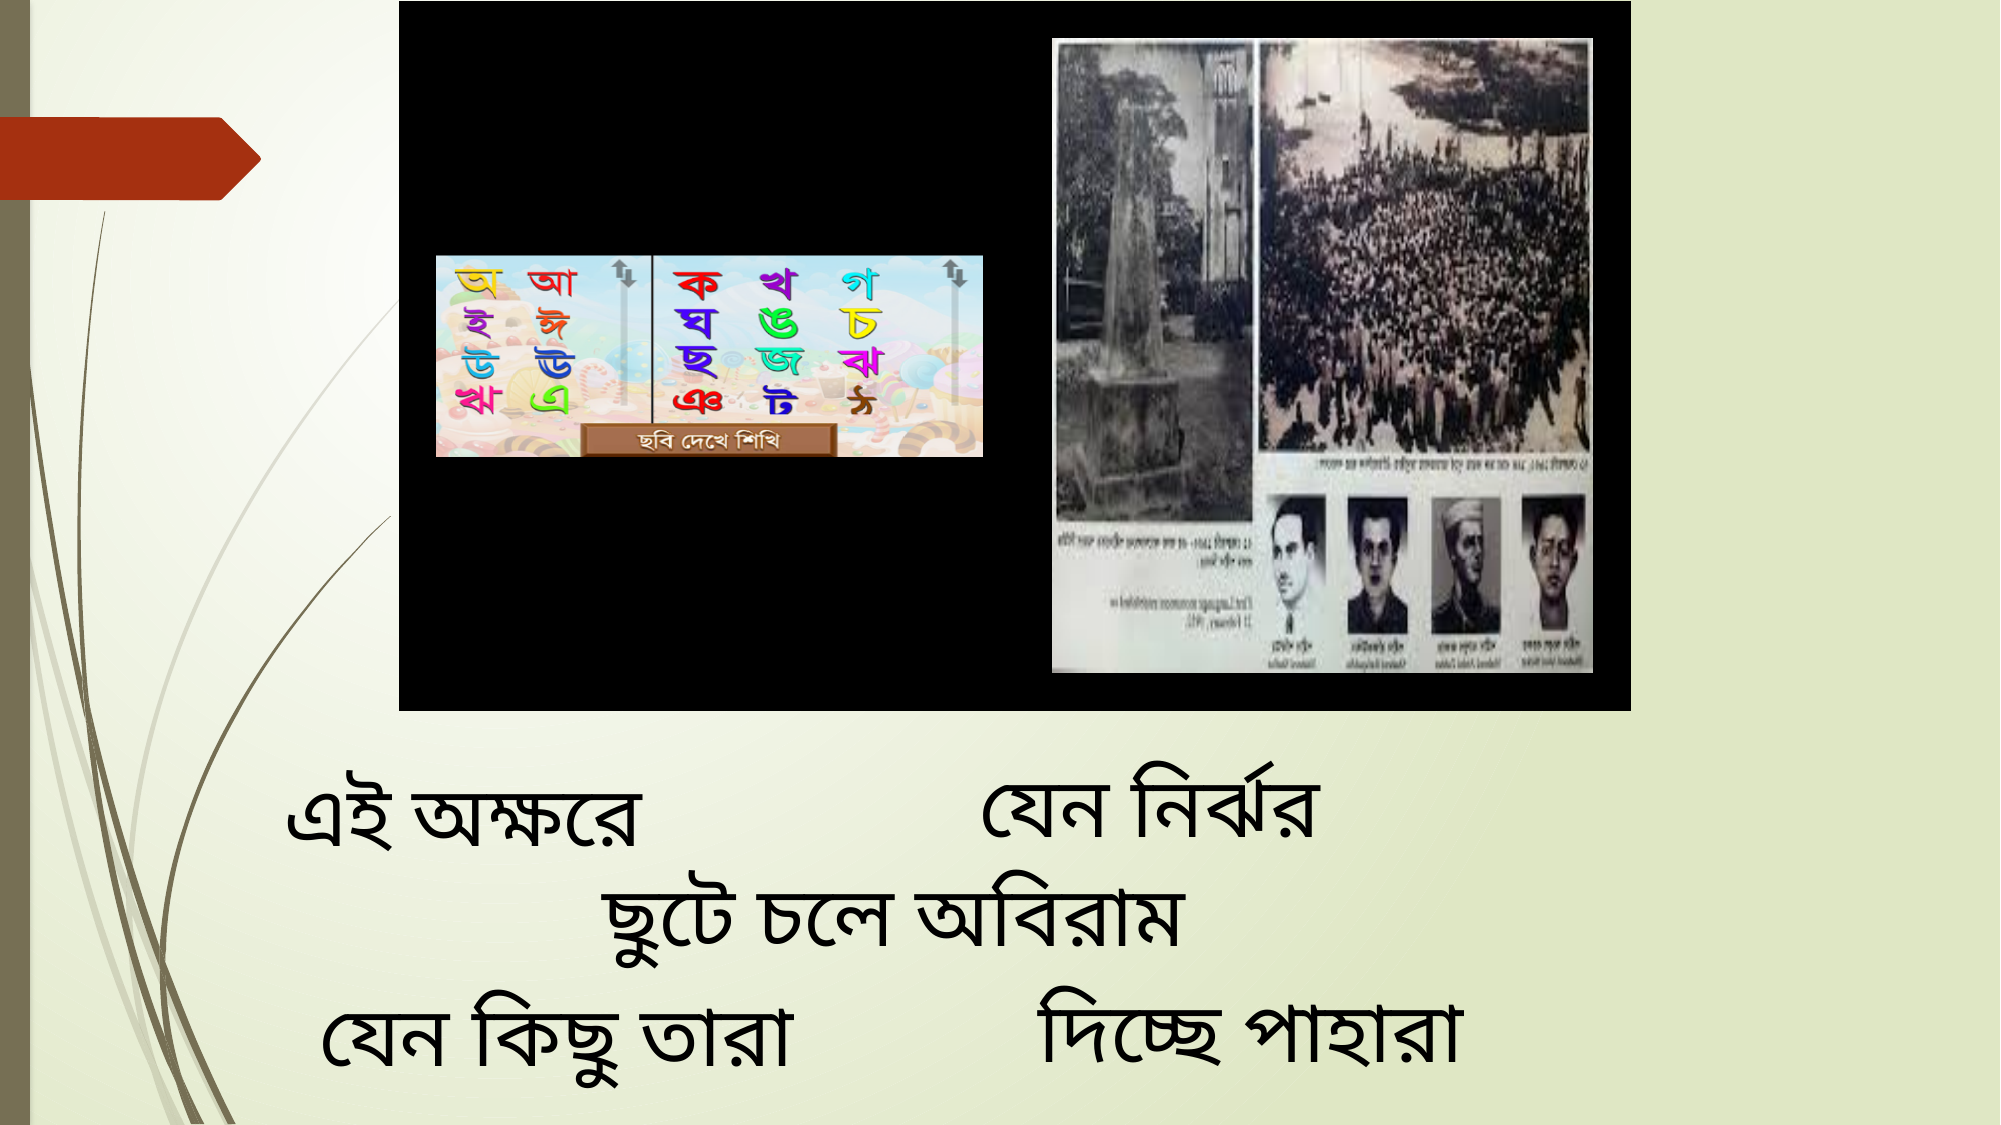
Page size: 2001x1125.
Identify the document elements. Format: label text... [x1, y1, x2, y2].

text_box দিচ্ছে পাহারা [1023, 972, 1764, 1087]
text_box যেন নির্ঝর [964, 746, 1618, 862]
text_box এই অক্ষরে [269, 755, 964, 871]
picture [1051, 37, 1594, 674]
picture [435, 37, 983, 674]
text_box যেন কিছু তারা [304, 975, 913, 1090]
text_box ছুটে চলে অবিরাম [587, 856, 1594, 971]
